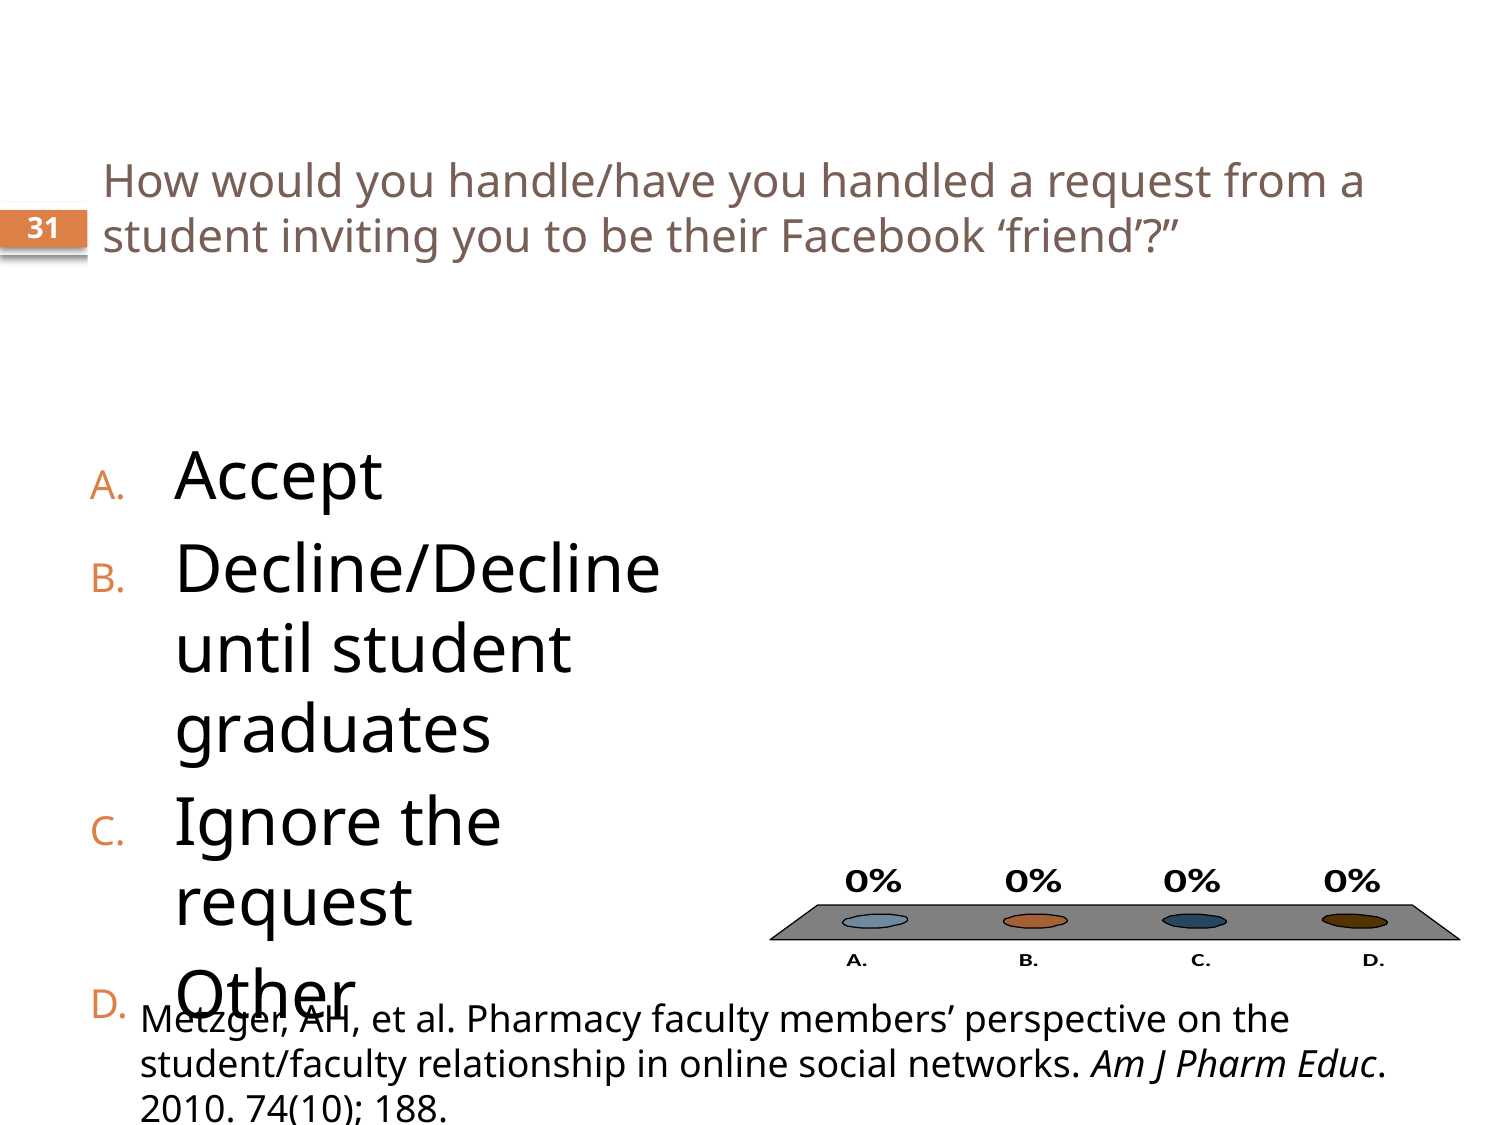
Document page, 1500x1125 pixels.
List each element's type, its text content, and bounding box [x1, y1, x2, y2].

title How would you handle/have you handled a request from a student inviting you to be their Facebook ‘friend’?” [87, 125, 1500, 288]
text_box Metzger, AH, et al. Pharmacy faculty members’ perspective on the student/faculty relationship in online social networks. Am J Pharm Educ. 2010. 74(10); 188. [125, 987, 1457, 1125]
list Accept Decline/Decline until student graduates Ignore the request Other [75, 425, 743, 1005]
slide_number 31 [0, 208, 88, 249]
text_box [749, 387, 1500, 1006]
